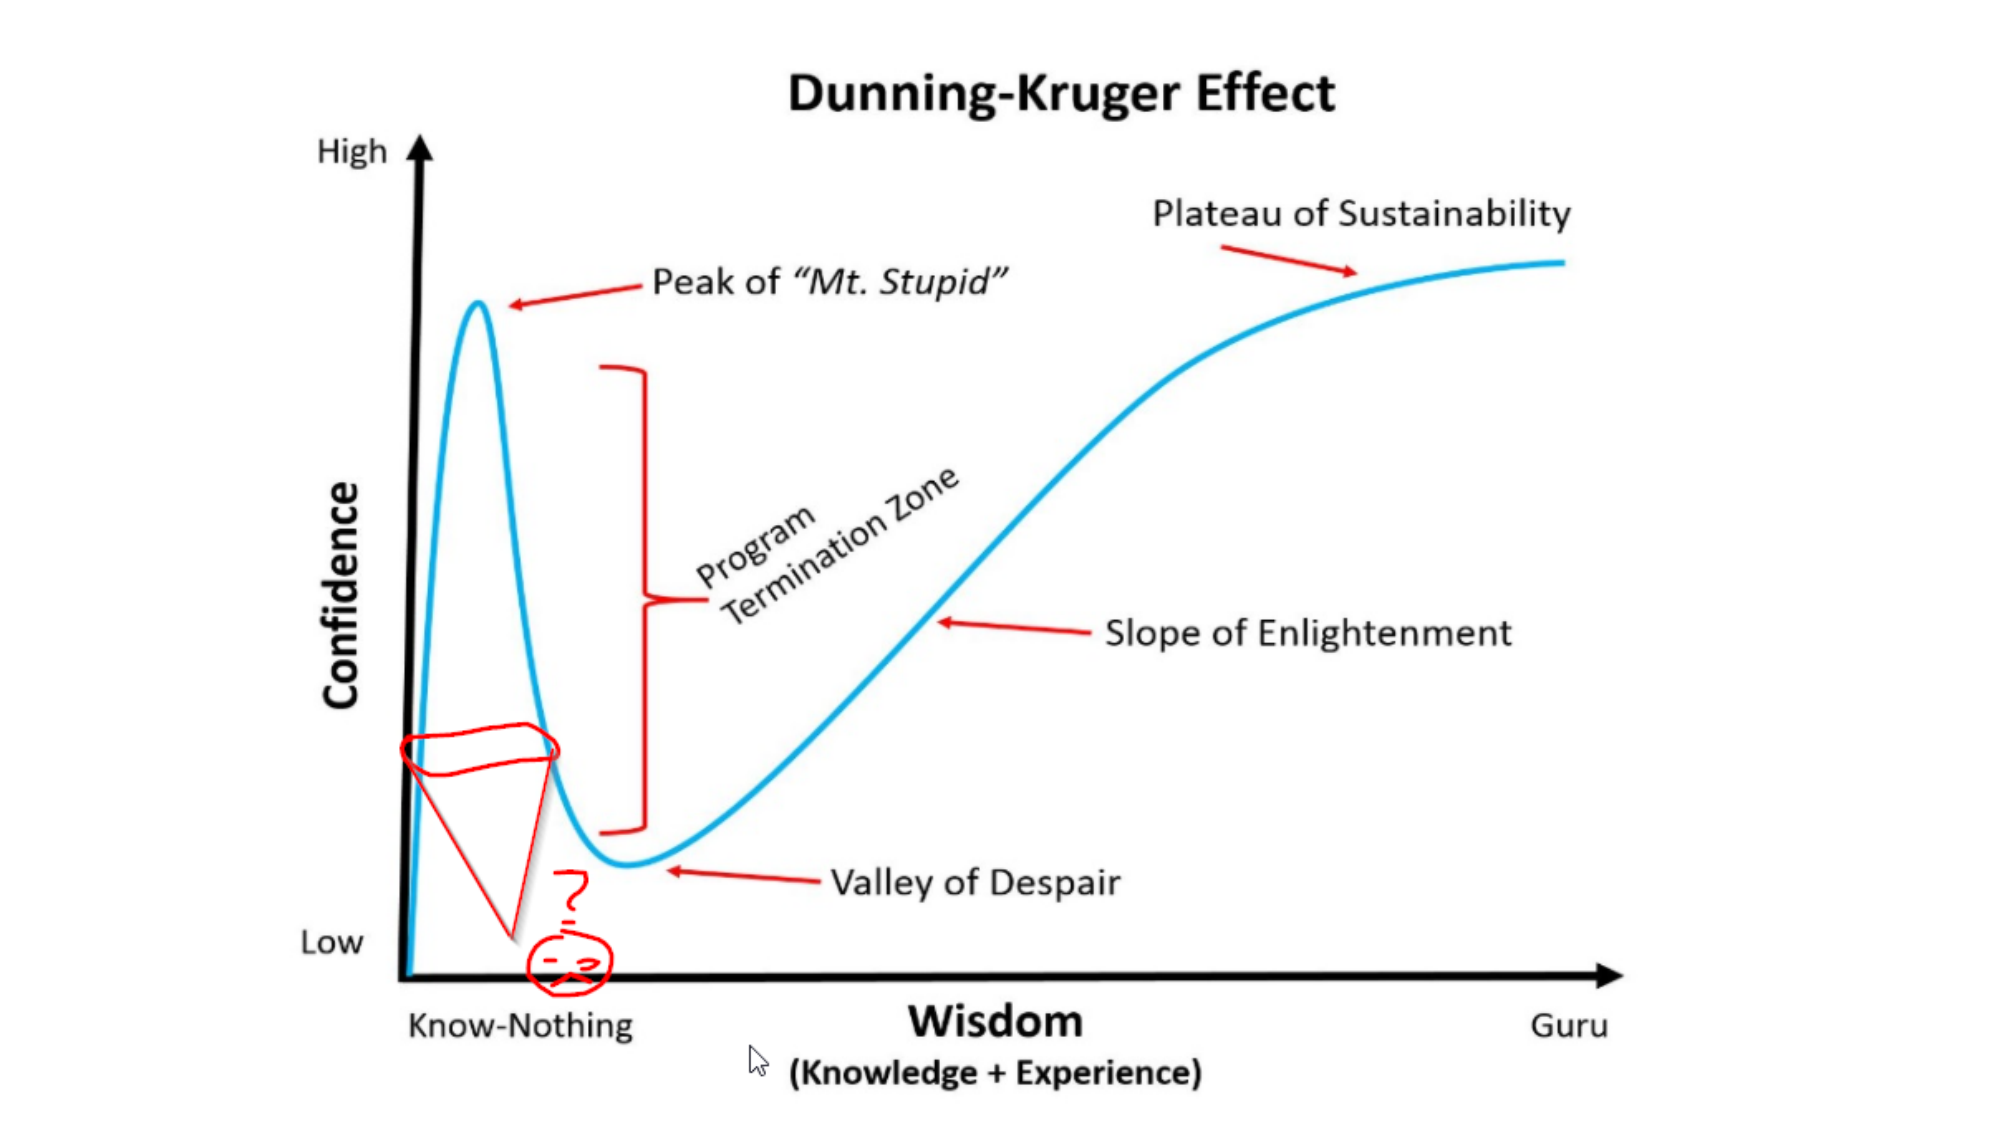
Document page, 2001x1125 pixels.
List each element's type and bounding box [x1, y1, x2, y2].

picture [264, 26, 1722, 1108]
